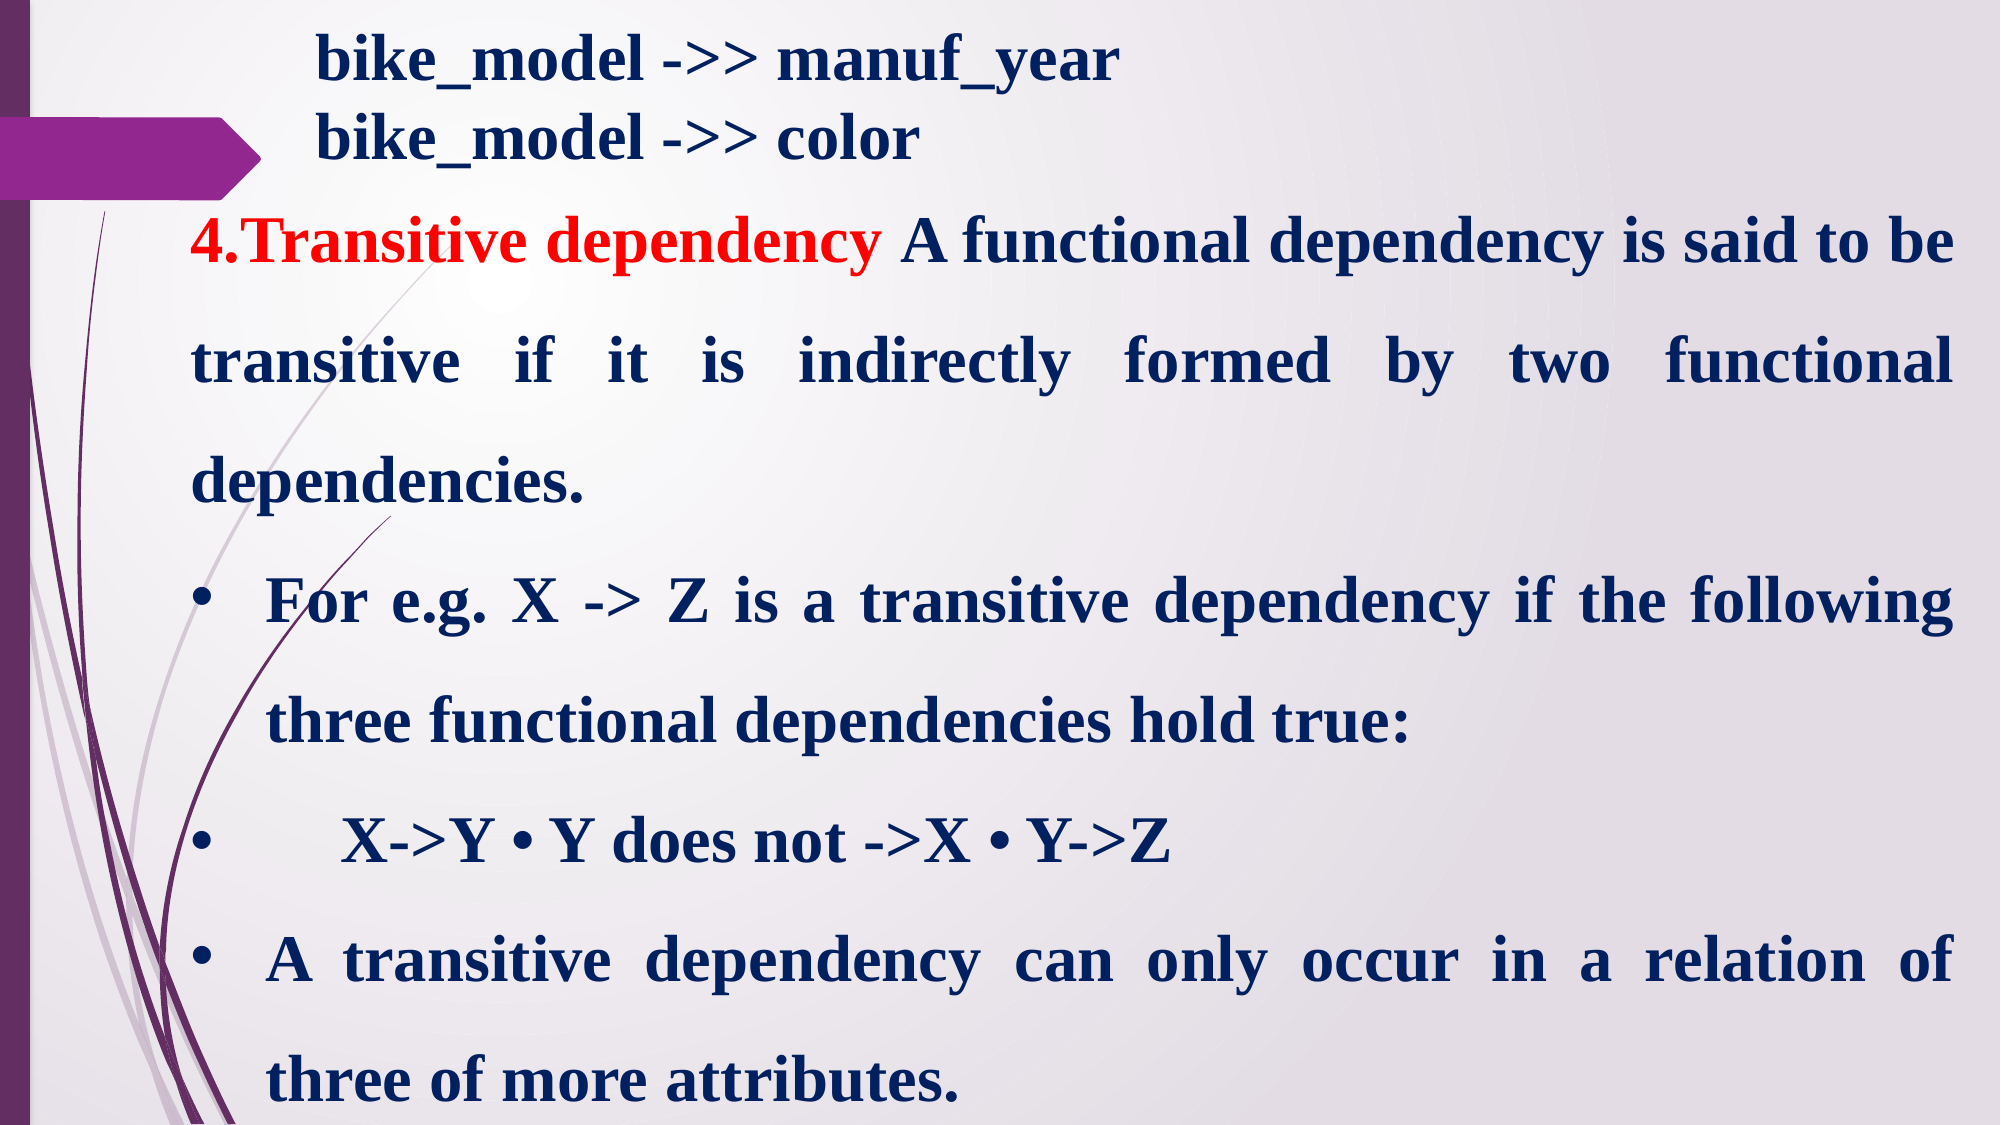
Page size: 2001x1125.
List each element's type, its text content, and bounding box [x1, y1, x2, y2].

text_box 4.Transitive dependency A functional dependency is said to be transitive if it is indirectly formed by two functional dependencies. For e.g. X -> Z is a transitive dependency if the following three functional dependencies hold true: • X->Y • Y does not ->X • Y->Z [175, 148, 1972, 867]
text_box A transitive dependency can only occur in a relation of three of more attributes. [175, 867, 1972, 1123]
text_box bike_model ->> manuf_year bike_model ->> color [300, 5, 1154, 148]
